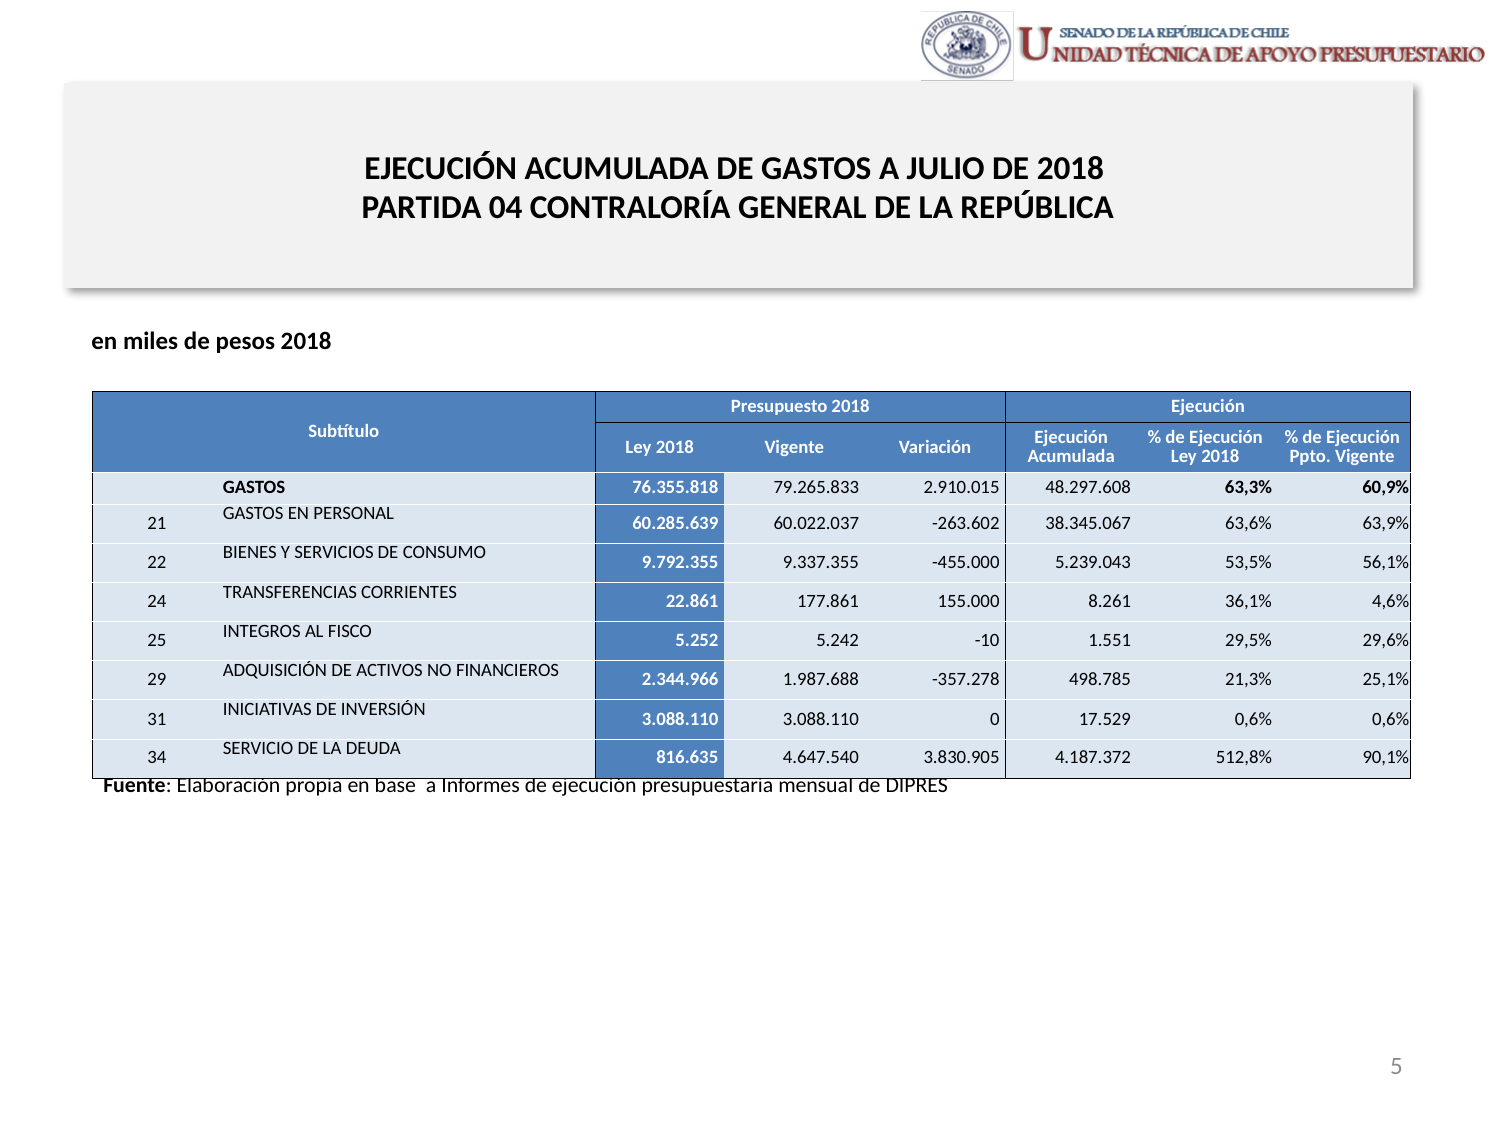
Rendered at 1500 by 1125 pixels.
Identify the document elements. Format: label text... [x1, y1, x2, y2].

table_cell GASTOS EN PERSONAL [221, 505, 595, 543]
table_cell 22.861 [596, 583, 724, 621]
table_cell 79.265.833 [724, 473, 865, 504]
table_cell 56,1% [1274, 544, 1410, 582]
table_cell 177.861 [724, 583, 865, 621]
table_cell 29 [93, 661, 221, 699]
title EJECUCIÓN ACUMULADA DE GASTOS A JULIO DE 2018 PARTIDA 04 CONTRALORÍA GENERAL DE LA REPÚBLICA [64, 83, 1412, 288]
table_cell 0,6% [1137, 700, 1274, 739]
table_cell 38.345.067 [1006, 505, 1137, 543]
table_cell 5.252 [596, 622, 724, 660]
table_cell 4.647.540 [724, 740, 865, 778]
table_cell 29,5% [1137, 622, 1274, 660]
slide_number 5 [1067, 1035, 1418, 1095]
table_cell 498.785 [1006, 661, 1137, 699]
table_cell 9.337.355 [724, 544, 865, 582]
table_cell Ejecución Acumulada [1006, 423, 1137, 472]
table_cell 8.261 [1006, 583, 1137, 621]
table_cell 24 [93, 583, 221, 621]
table_cell 1.987.688 [724, 661, 865, 699]
table_cell INICIATIVAS DE INVERSIÓN [221, 700, 595, 739]
table_cell 31 [93, 700, 221, 739]
table_cell -455.000 [865, 544, 1005, 582]
table_cell 512,8% [1137, 740, 1274, 778]
table_cell 17.529 [1006, 700, 1137, 739]
table_cell 816.635 [596, 740, 724, 778]
table_cell % de Ejecución Ppto. Vigente [1274, 423, 1410, 472]
table_cell 2.344.966 [596, 661, 724, 699]
table_cell Vigente [724, 423, 865, 472]
table_cell 5.242 [724, 622, 865, 660]
table_cell 48.297.608 [1006, 473, 1137, 504]
table_cell TRANSFERENCIAS CORRIENTES [221, 583, 595, 621]
table_cell 53,5% [1137, 544, 1274, 582]
table_cell 1.551 [1006, 622, 1137, 660]
table_cell ADQUISICIÓN DE ACTIVOS NO FINANCIEROS [221, 661, 595, 699]
footer Fuente: Elaboración propia en base a Informes de ejecución presupuestaria mensual de DIPRES [88, 763, 1365, 824]
table_cell Ley 2018 [596, 423, 724, 472]
table_cell 155.000 [865, 583, 1005, 621]
table_cell -357.278 [865, 661, 1005, 699]
table_cell INTEGROS AL FISCO [221, 622, 595, 660]
table_cell [93, 473, 221, 504]
table_cell -10 [865, 622, 1005, 660]
table_cell 3.088.110 [724, 700, 865, 739]
table_header Ejecución [1006, 392, 1410, 422]
table_cell 63,9% [1274, 505, 1410, 543]
table_cell 4,6% [1274, 583, 1410, 621]
table_cell 21,3% [1137, 661, 1274, 699]
table_cell 60,9% [1274, 473, 1410, 504]
table_cell 63,6% [1137, 505, 1274, 543]
table_cell 76.355.818 [596, 473, 724, 504]
table_cell 25,1% [1274, 661, 1410, 699]
table_cell 21 [93, 505, 221, 543]
table_cell 9.792.355 [596, 544, 724, 582]
table_cell GASTOS [221, 473, 595, 504]
table_cell 0 [865, 700, 1005, 739]
table_cell 25 [93, 622, 221, 660]
table_cell 63,3% [1137, 473, 1274, 504]
table_cell -263.602 [865, 505, 1005, 543]
table_cell 36,1% [1137, 583, 1274, 621]
table_cell 3.088.110 [596, 700, 724, 739]
picture [921, 0, 1500, 114]
table_cell BIENES Y SERVICIOS DE CONSUMO [221, 544, 595, 582]
table_cell 3.830.905 [865, 740, 1005, 778]
table_cell 5.239.043 [1006, 544, 1137, 582]
table_header Subtítulo [93, 392, 595, 472]
table_cell Variación [865, 423, 1005, 472]
table_cell 0,6% [1274, 700, 1410, 739]
table_cell 90,1% [1274, 740, 1410, 778]
table_cell % de Ejecución Ley 2018 [1137, 423, 1274, 472]
table_cell 22 [93, 544, 221, 582]
table_header Presupuesto 2018 [596, 392, 1005, 422]
table_cell SERVICIO DE LA DEUDA [221, 740, 595, 778]
table_cell 60.285.639 [596, 505, 724, 543]
text_box en miles de pesos 2018 [76, 317, 1427, 392]
table_cell 4.187.372 [1006, 740, 1137, 778]
table_cell 60.022.037 [724, 505, 865, 543]
table_cell 2.910.015 [865, 473, 1005, 504]
table_cell 29,6% [1274, 622, 1410, 660]
table_cell 34 [93, 740, 221, 778]
